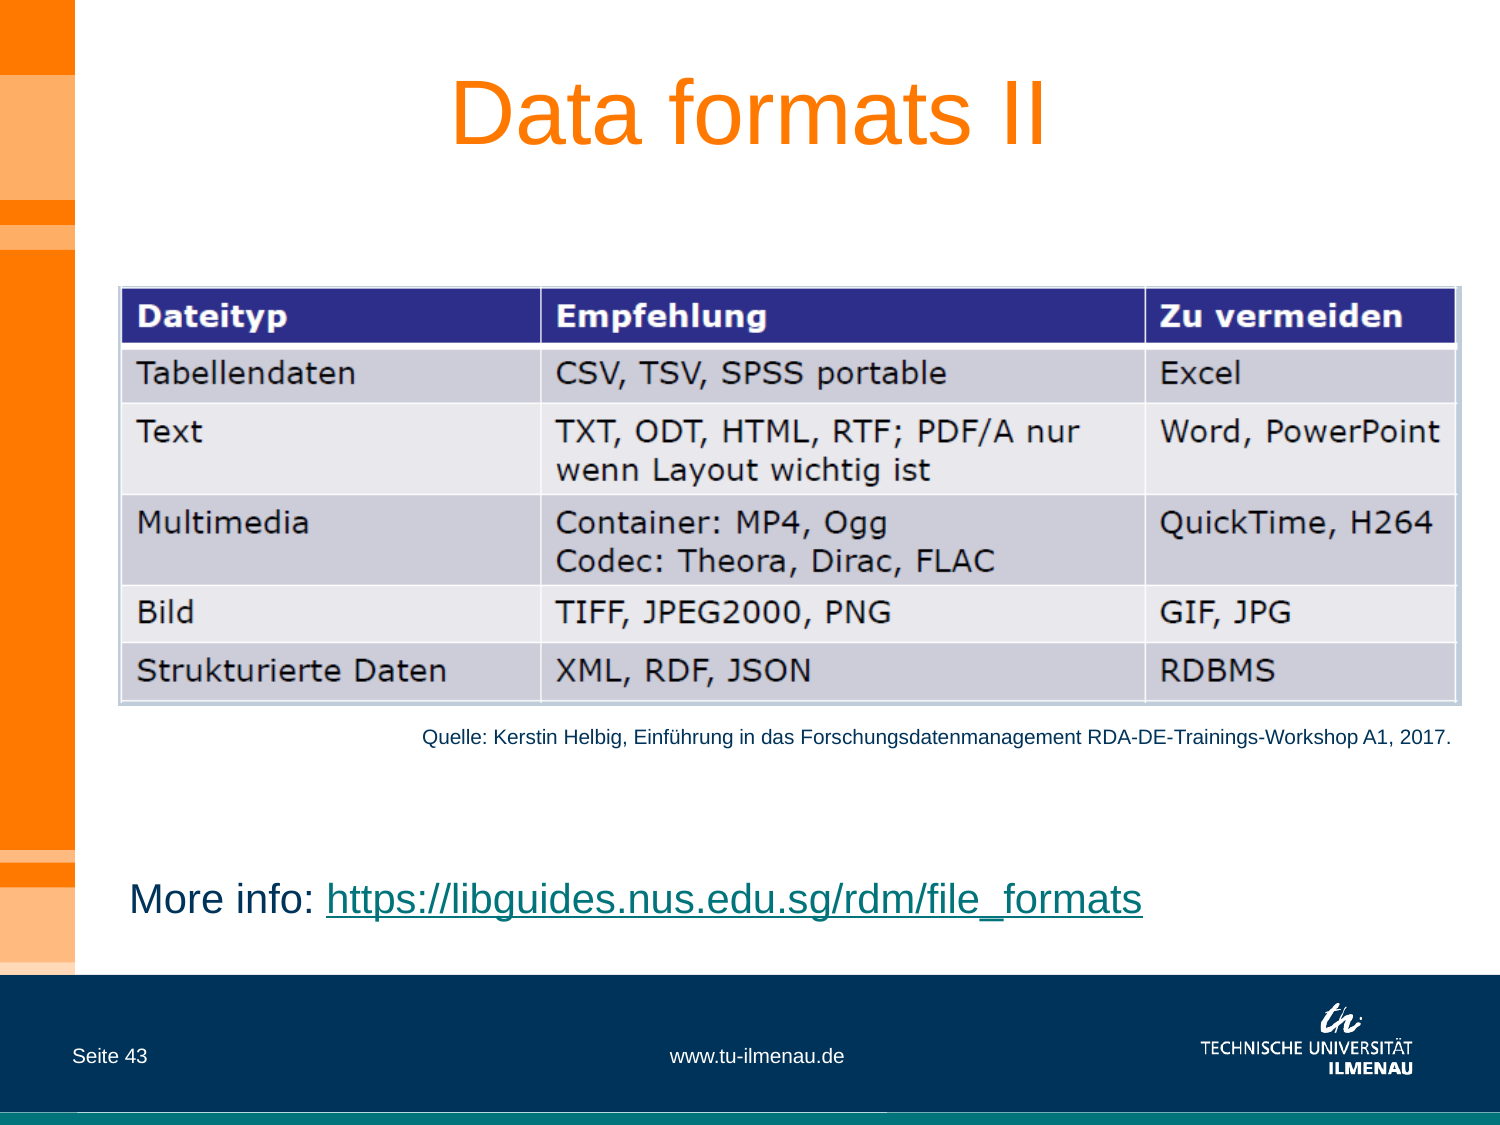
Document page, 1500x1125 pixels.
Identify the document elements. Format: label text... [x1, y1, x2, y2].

text_box Quelle: Kerstin Helbig, Einführung in das Forschungsdatenmanagement RDA-DE-Trainings-Workshop A1, 2017. [407, 716, 1500, 756]
picture [117, 285, 1463, 706]
picture [1200, 1003, 1413, 1075]
slide_number Seite 43 [41, 1034, 179, 1085]
title Data formats II [75, 45, 1425, 233]
footer www.tu-ilmenau.de [643, 1034, 857, 1085]
list More info: https://libguides.nus.edu.sg/rdm/file_formats [114, 864, 1487, 983]
